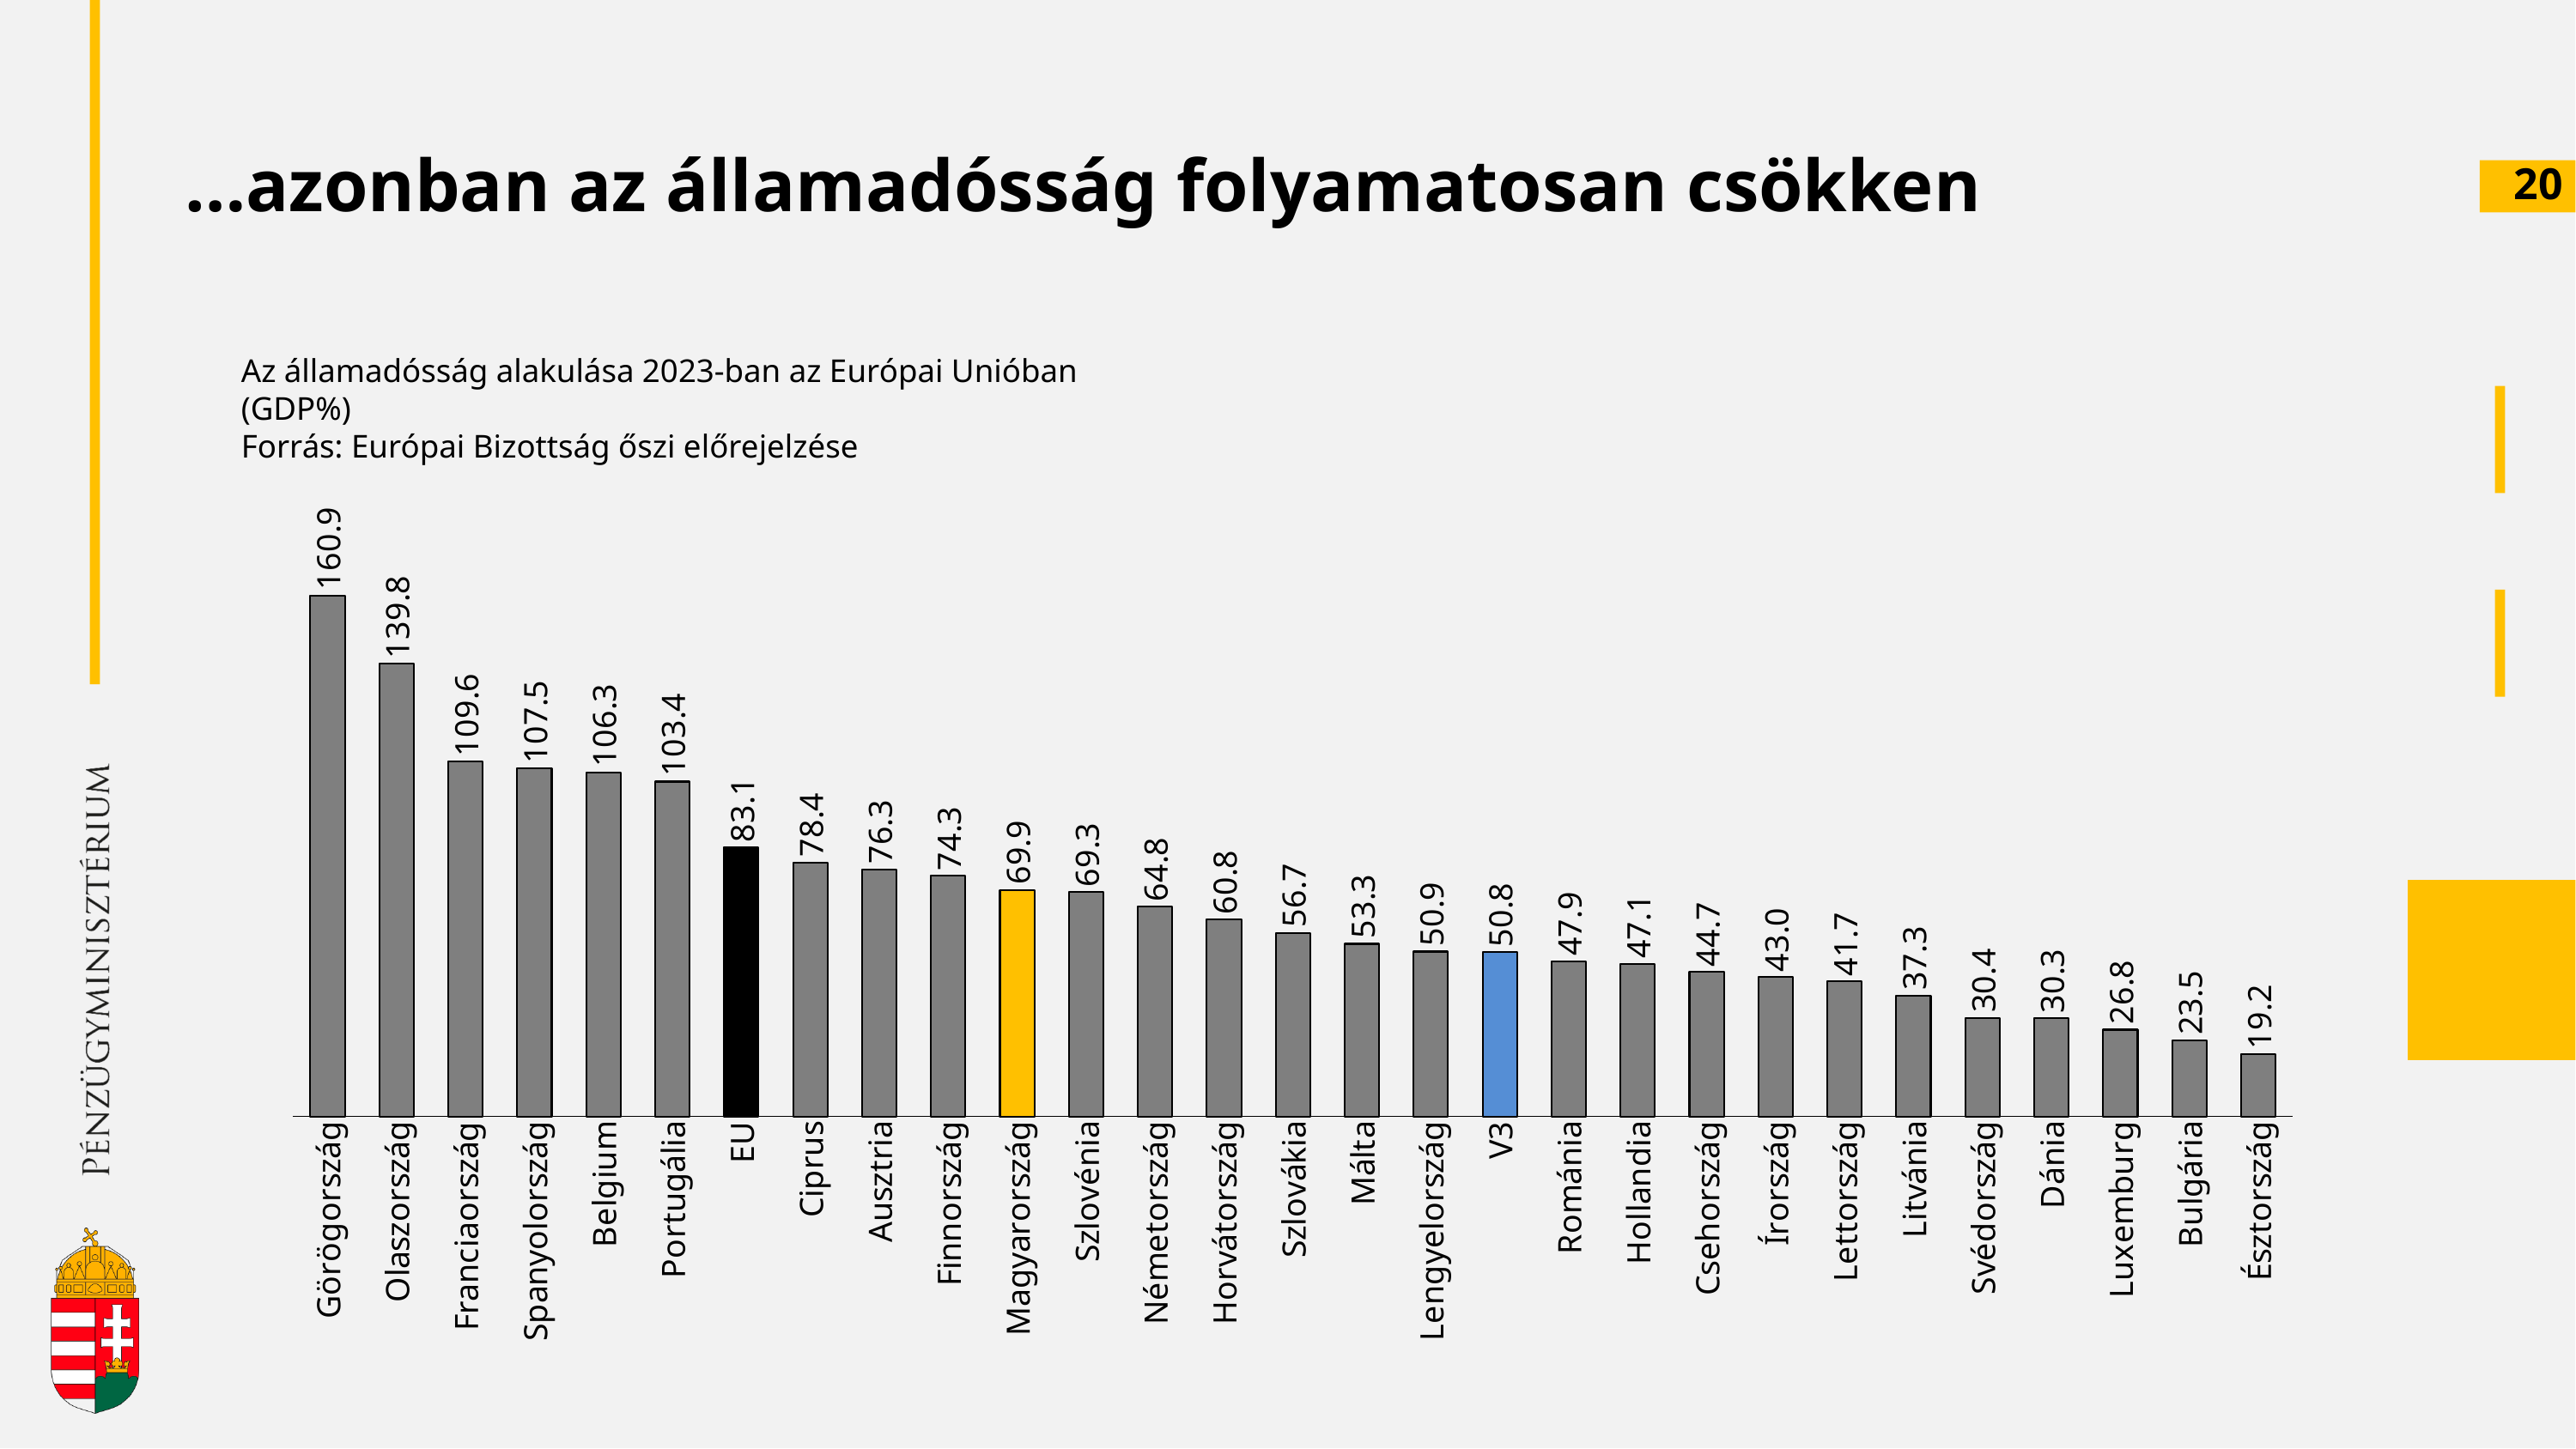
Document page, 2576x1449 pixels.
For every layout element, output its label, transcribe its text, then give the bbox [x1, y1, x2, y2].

slide_number 20 [2479, 160, 2576, 213]
chart [228, 476, 2359, 1390]
picture [51, 1228, 139, 1414]
title …azonban az államadósság folyamatosan csökken [171, 76, 2404, 301]
list Az államadósság alakulása 2023-ban az Európai Unióban (GDP%) Forrás: Európai Bizottság őszi előrejelzése [228, 344, 2359, 472]
picture [73, 764, 118, 1176]
